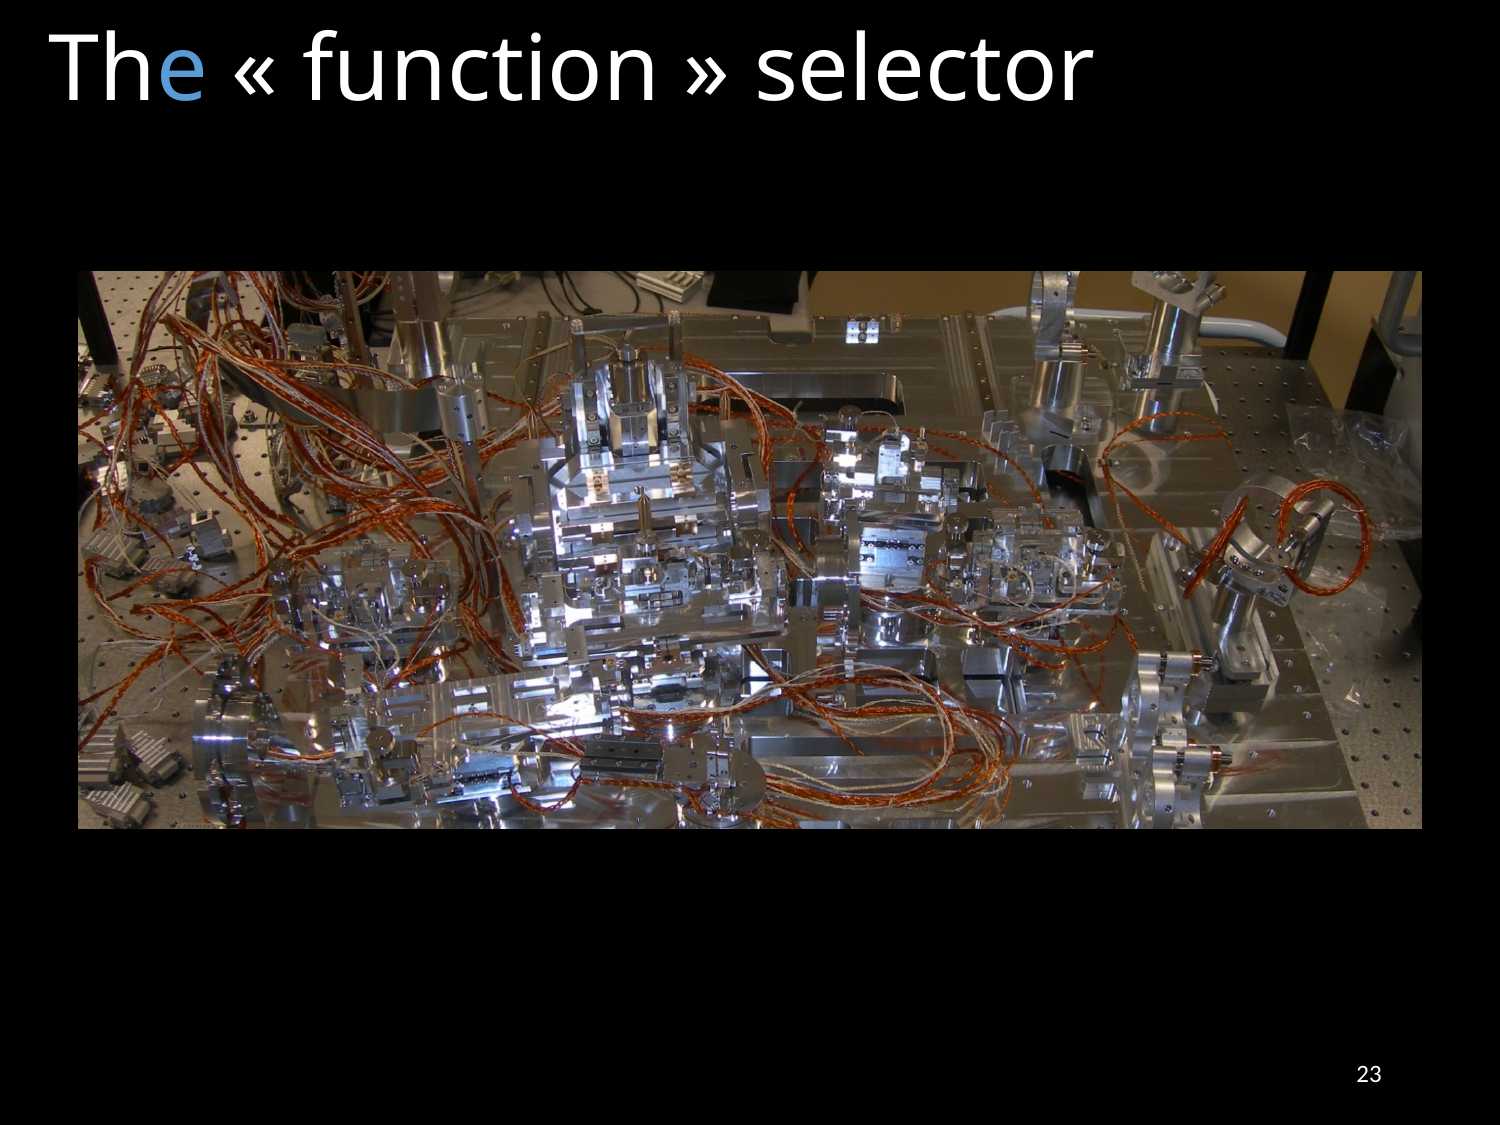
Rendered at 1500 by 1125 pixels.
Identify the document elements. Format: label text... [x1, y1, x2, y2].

picture [78, 271, 1422, 829]
title The « function » selector [33, 0, 1328, 141]
slide_number 23 [1059, 1042, 1397, 1103]
